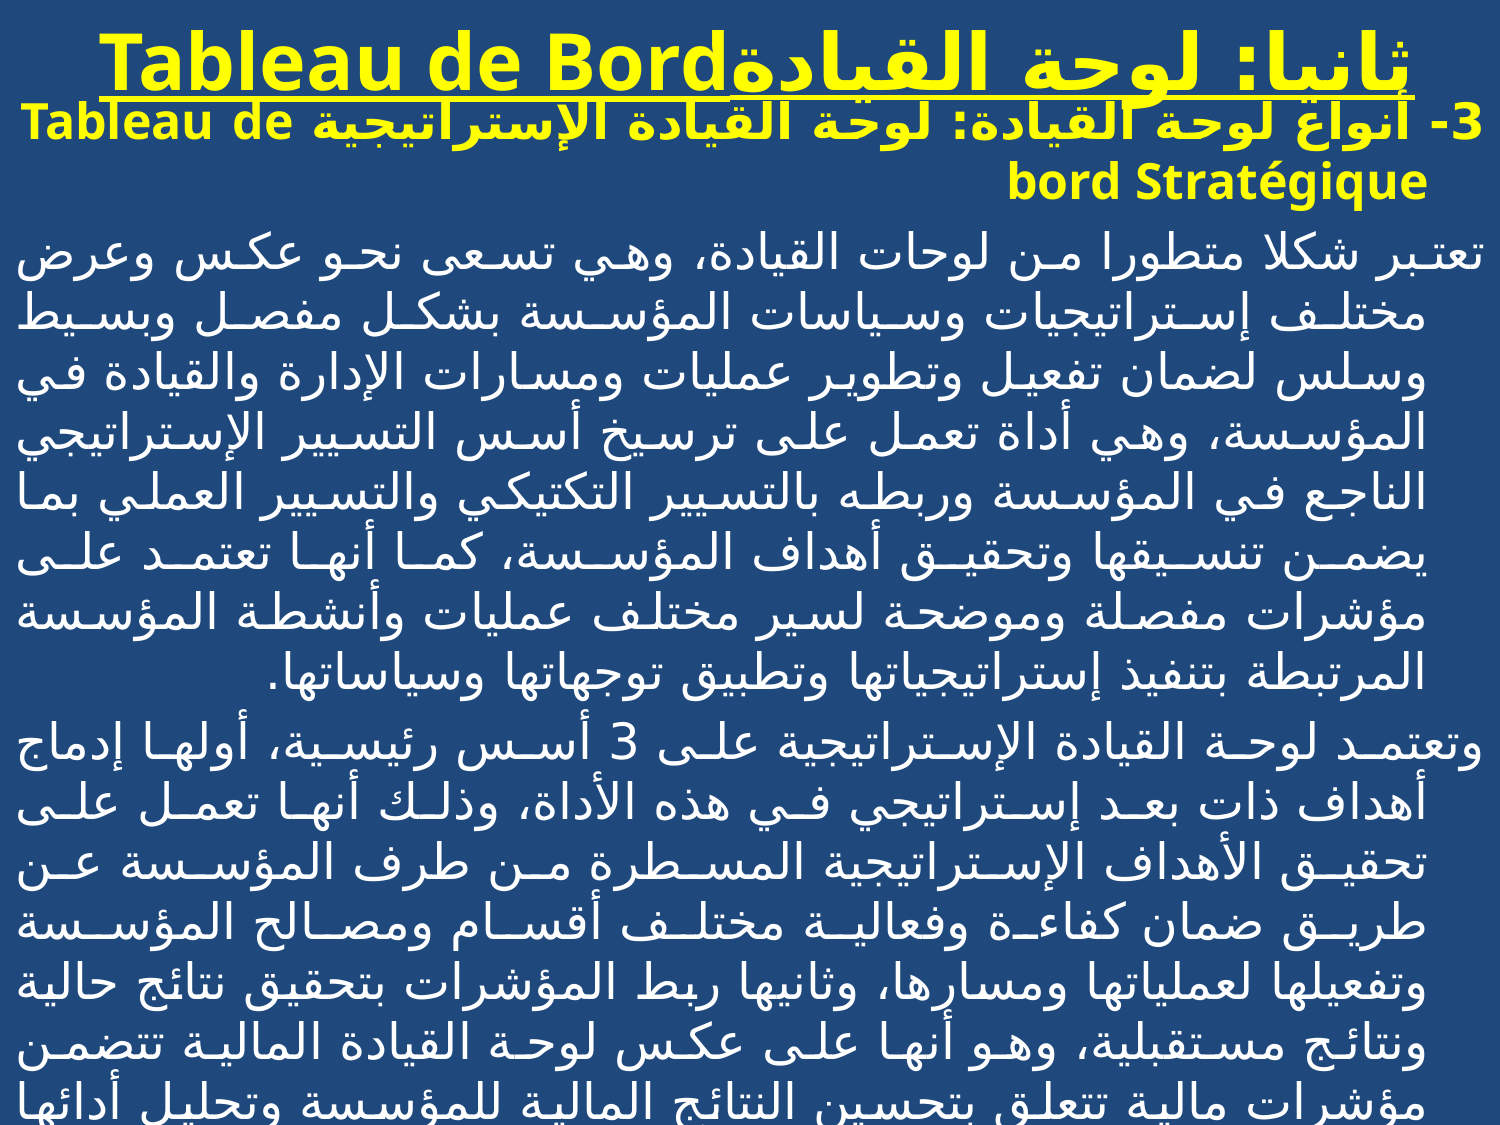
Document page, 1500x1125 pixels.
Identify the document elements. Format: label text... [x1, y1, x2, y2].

title Tableau de Bordثانيا: لوحة القيادة [82, 0, 1432, 82]
list 3- أنواع لوحة القيادة: لوحة القيادة الإستراتيجية Tableau de bord Stratégique تعتبر شكلا متطورا من لوحات القيادة، وهي تسعى نحو عكس وعرض مختلف إستراتيجيات وسياسات المؤسسة بشكل مفصل وبسيط وسلس لضمان تفعيل وتطوير عمليات ومسارات الإدارة والقيادة في المؤسسة، وهي أداة تعمل على ترسيخ أسس التسيير الإستراتيجي الناجع في المؤسسة وربطه بالتسيير التكتيكي والتسيير العملي بما يضمن تنسيقها وتحقيق أهداف المؤسسة، كما أنها تعتمد على مؤشرات مفصلة وموضحة لسير مختلف عمليات وأنشطة المؤسسة المرتبطة بتنفيذ إستراتيجياتها وتطبيق توجهاتها وسياساتها. وتعتمد لوحة القيادة الإستراتيجية على 3 أسس رئيسية، أولها إدماج أهداف ذات بعد إستراتيجي في هذه الأداة، وذلك أنها تعمل على تحقيق الأهداف الإستراتيجية المسطرة من طرف المؤسسة عن طريق ضمان كفاءة وفعالية مختلف أقسام ومصالح المؤسسة وتفعيلها لعملياتها ومسارها، وثانيها ربط المؤشرات بتحقيق نتائج حالية ونتائج مستقبلية، وهو أنها على عكس لوحة القيادة المالية تتضمن مؤشرات مالية تتعلق بتحسين النتائج المالية للمؤسسة وتحليل أدائها الماضي إضافة إلى مؤشرات غير مالية تعمل على تحديد آفاق تطوير أدائها المستقبلي من خلال تحسين أداء مواردها البشرية وتفعيل أدائها التسويقي، وثالثها أنها تحتوي مؤشرات ومقاييس كمية ونوعية، وهو ما يعطيها القدرة على تحسين الأداء الشامل للمؤسسة وإرضاء مختلف أصحاب المصالح المرتبطة بها. [0, 82, 1500, 1125]
